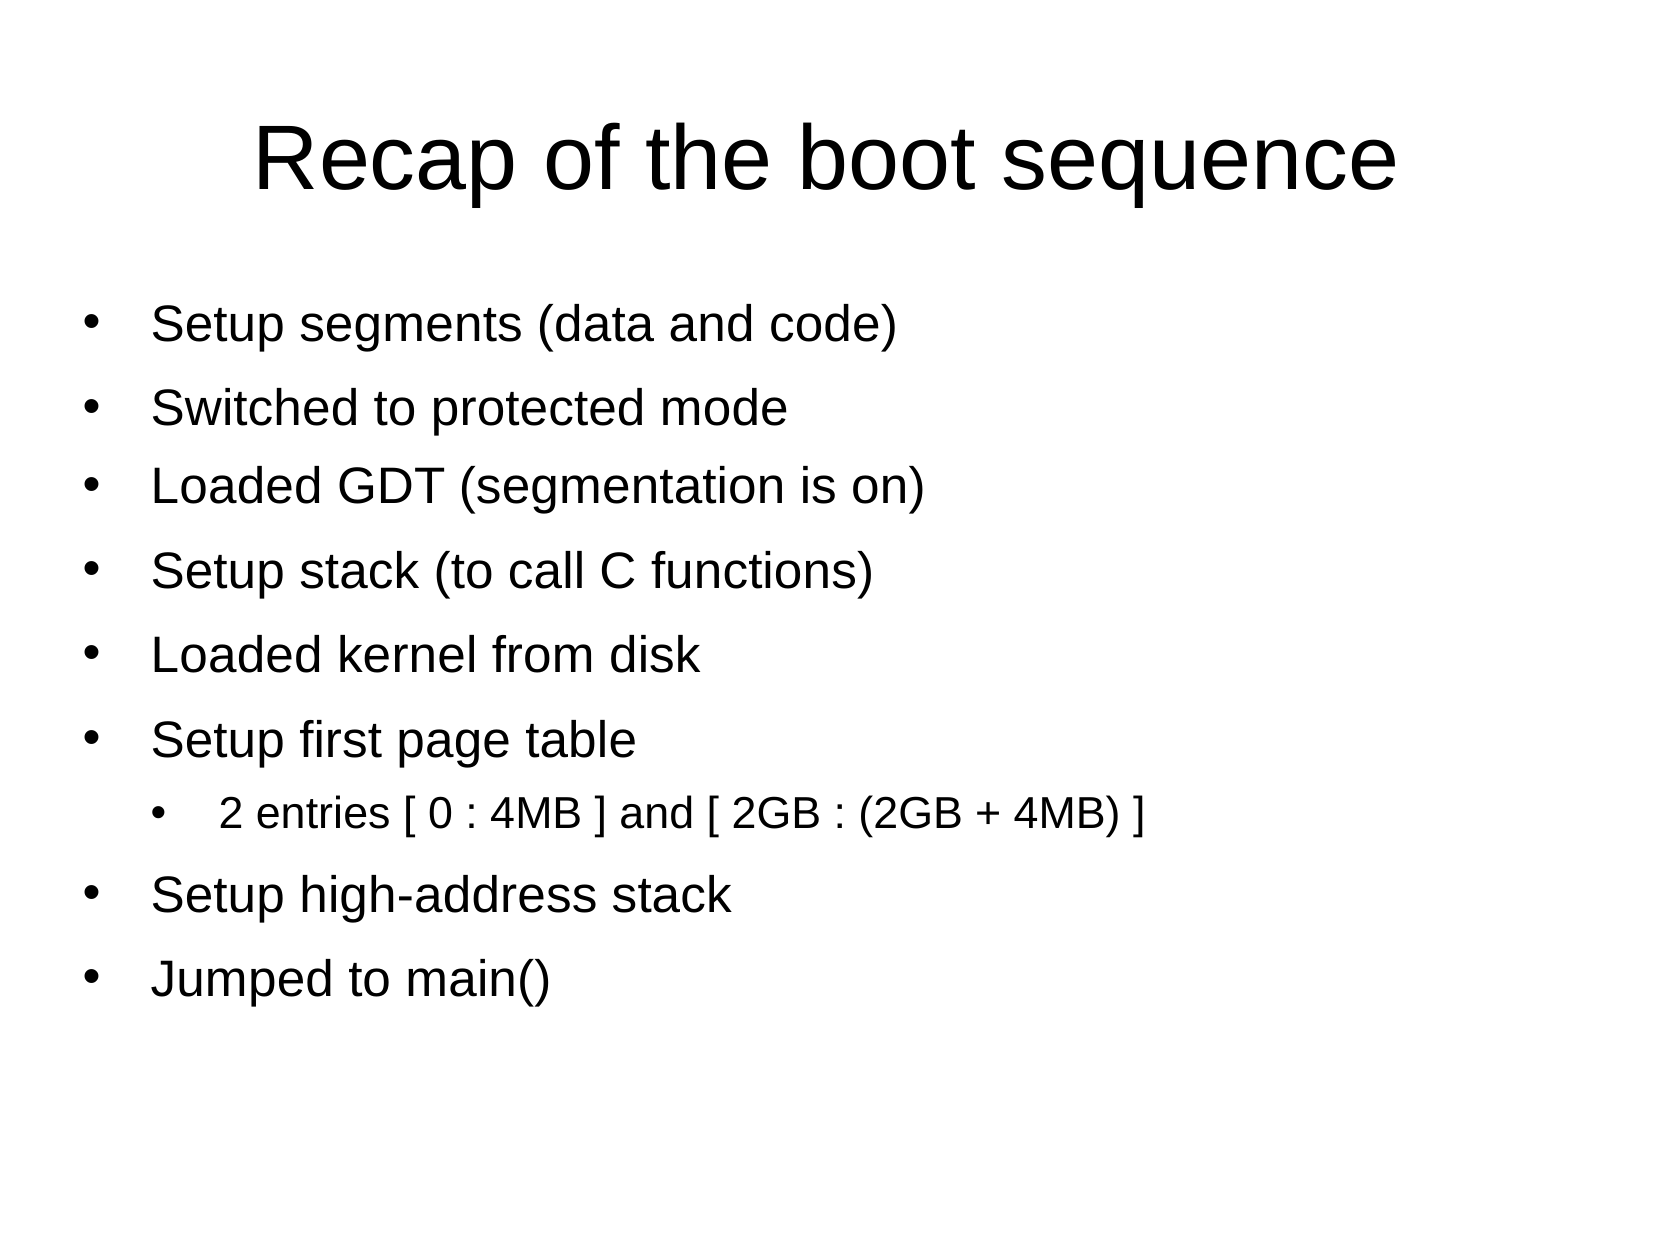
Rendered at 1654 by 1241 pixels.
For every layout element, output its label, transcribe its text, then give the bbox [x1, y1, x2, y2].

list Setup segments (data and code) Switched to protected mode Loaded GDT (segmentation is on) Setup stack (to call C functions) Loaded kernel from disk Setup first page table 2 entries [ 0 : 4MB ] and [ 2GB : (2GB + 4MB) ] Setup high-address stack Jumped to main() [82, 290, 1571, 1010]
title Recap of the boot sequence [82, 49, 1571, 257]
